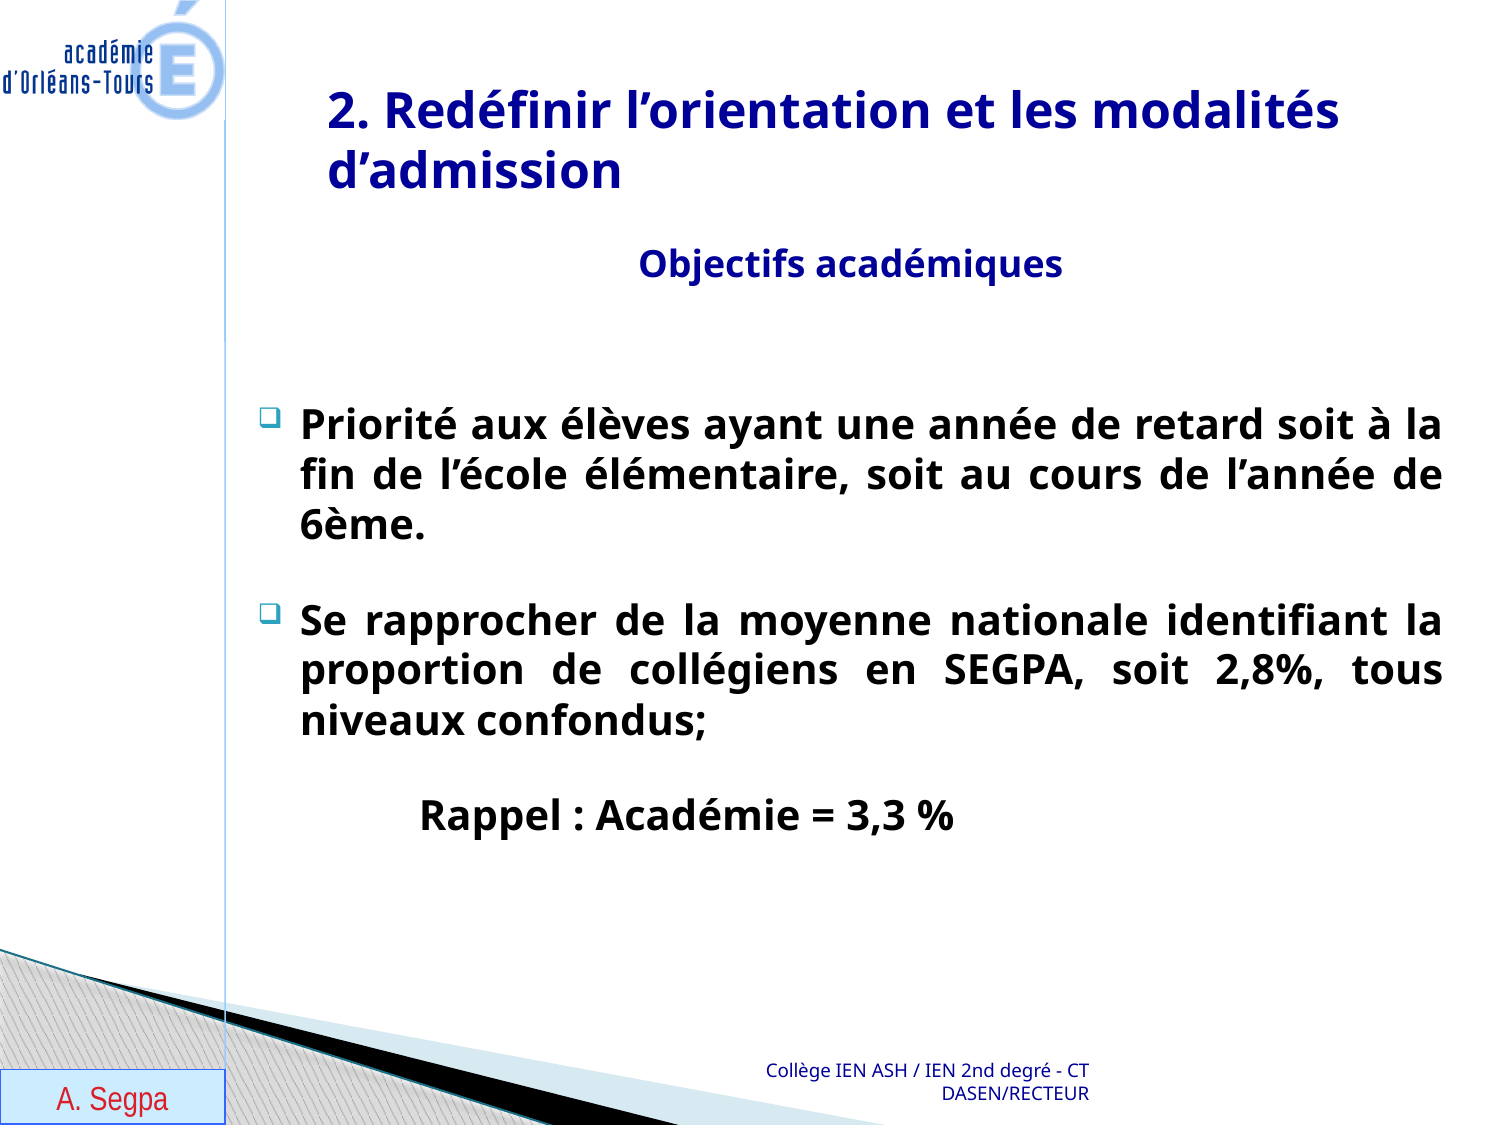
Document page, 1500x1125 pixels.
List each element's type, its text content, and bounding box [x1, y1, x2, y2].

footer Collège IEN ASH / IEN 2nd degré - CT DASEN/RECTEUR [718, 1051, 1105, 1112]
text_box A. Segpa [0, 1069, 225, 1125]
title 2. Redéfinir l’orientation et les modalités d’admission [312, 45, 1459, 233]
picture [2, 0, 226, 121]
list Objectifs académiques Priorité aux élèves ayant une année de retard soit à la fin de l’école élémentaire, soit au cours de l’année de 6ème. Se rapprocher de la moyenne nationale identifiant la proportion de collégiens en SEGPA, soit 2,8%, tous niveaux confondus; Rappel : Académie = 3,3 % [226, 232, 1459, 946]
